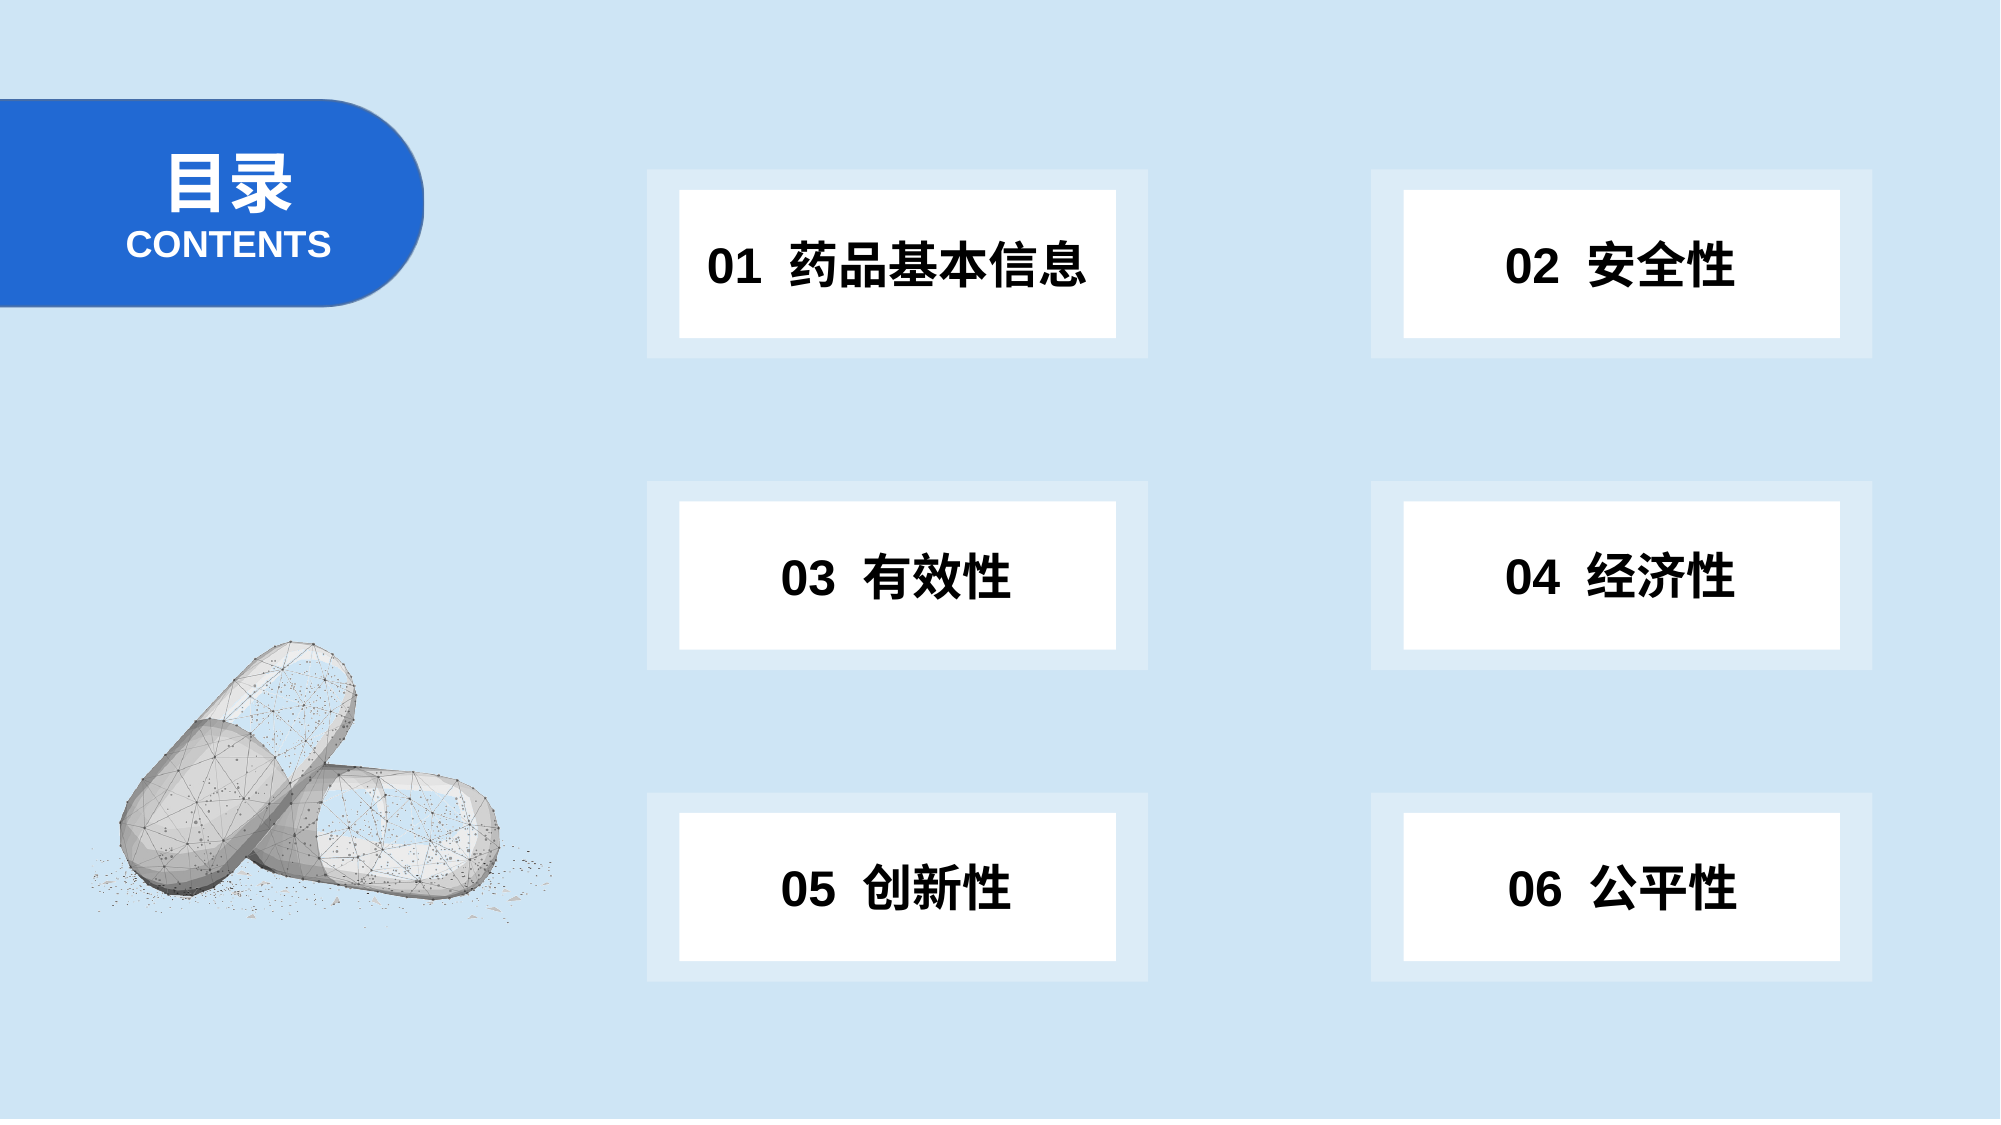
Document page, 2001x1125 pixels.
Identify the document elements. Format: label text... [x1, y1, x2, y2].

text_box [1402, 812, 1841, 962]
text_box [678, 500, 1117, 651]
text_box 03 有效性 [679, 537, 1114, 613]
text_box 04 经济性 [1403, 537, 1838, 613]
text_box [646, 480, 1149, 671]
text_box 02 安全性 [1403, 226, 1838, 302]
text_box [1370, 480, 1873, 671]
text_box [646, 792, 1149, 983]
text_box [678, 812, 1117, 962]
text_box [0, 99, 425, 308]
text_box [646, 168, 1149, 359]
text_box [1402, 500, 1841, 651]
text_box [1370, 168, 1873, 359]
text_box [1370, 792, 1873, 983]
picture [0, 0, 2001, 1125]
text_box [678, 189, 1117, 339]
text_box 01 药品基本信息 [680, 226, 1115, 302]
text_box [1402, 189, 1841, 339]
text_box 06 公平性 [1406, 848, 1841, 924]
text_box 05 创新性 [679, 849, 1114, 925]
